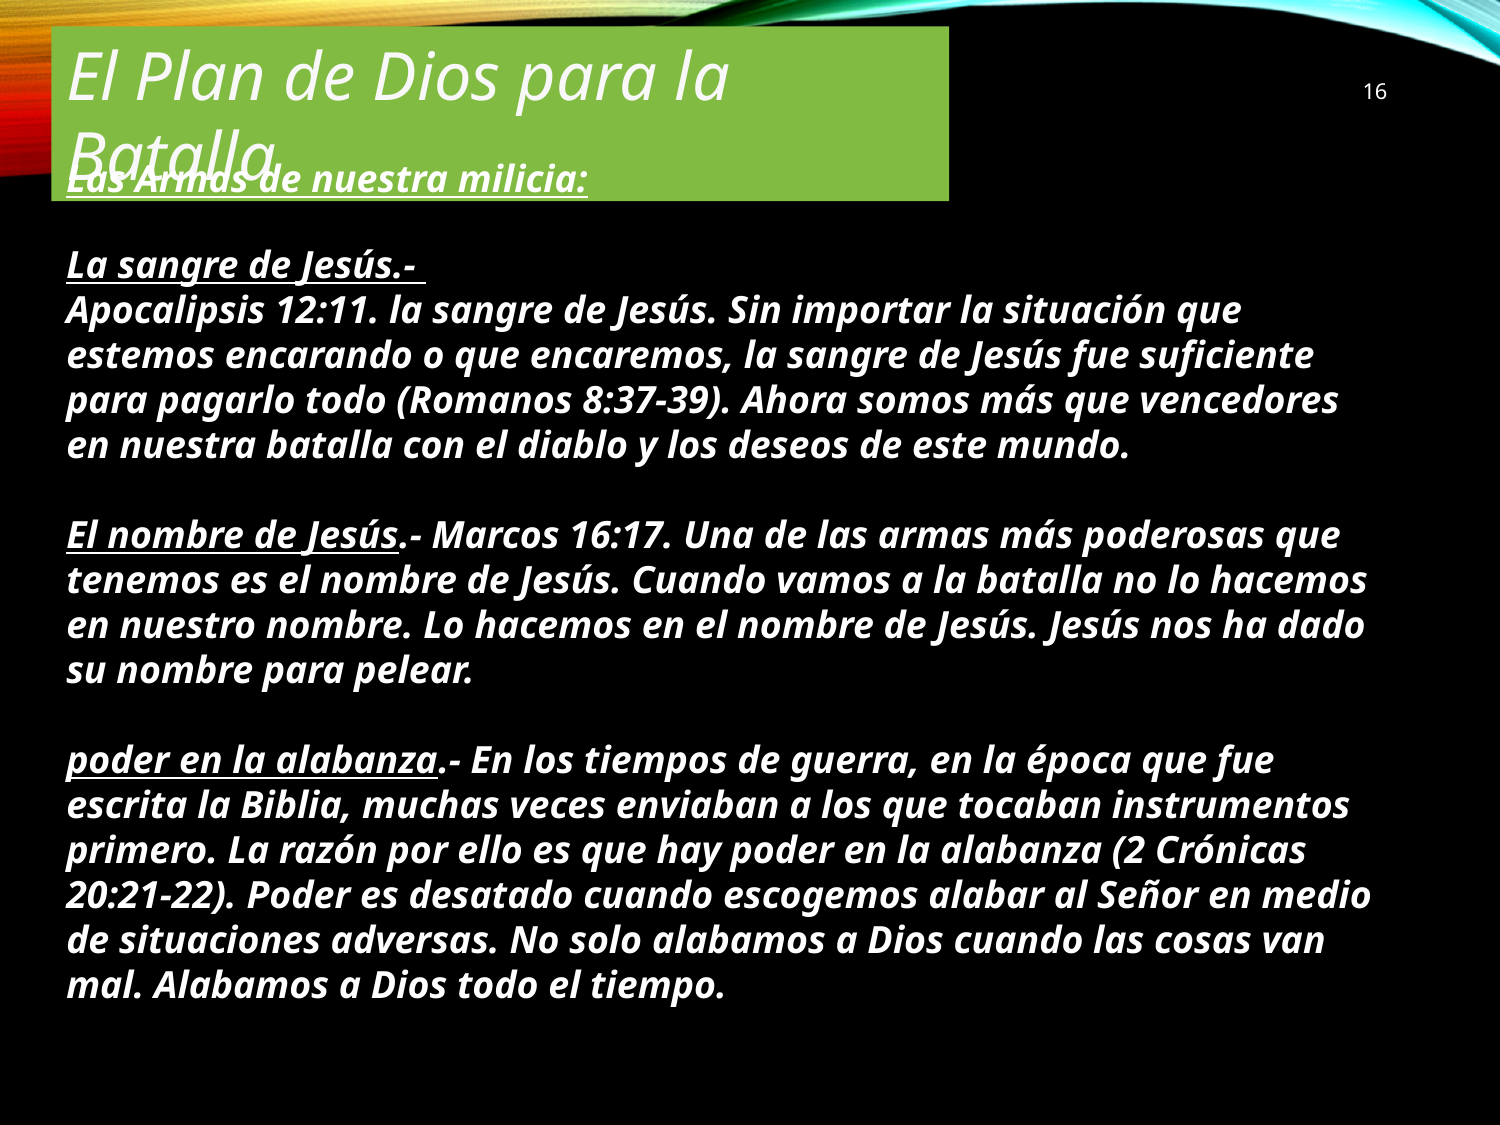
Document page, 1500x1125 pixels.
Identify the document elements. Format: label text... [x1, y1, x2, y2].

text_box La sangre de Jesús.- Apocalipsis 12:11. la sangre de Jesús. Sin importar la situación que estemos encarando o que encaremos, la sangre de Jesús fue suficiente para pagarlo todo (Romanos 8:37-39). Ahora somos más que vencedores en nuestra batalla con el diablo y los deseos de este mundo. El nombre de Jesús.- Marcos 16:17. Una de las armas más poderosas que tenemos es el nombre de Jesús. Cuando vamos a la batalla no lo hacemos en nuestro nombre. Lo hacemos en el nombre de Jesús. Jesús nos ha dado su nombre para pelear. poder en la alabanza.- En los tiempos de guerra, en la época que fue escrita la Biblia, muchas veces enviaban a los que tocaban instrumentos primero. La razón por ello es que hay poder en la alabanza (2 Crónicas 20:21-22). Poder es desatado cuando escogemos alabar al Señor en medio de situaciones adversas. No solo alabamos a Dios cuando las cosas van mal. Alabamos a Dios todo el tiempo. [51, 233, 1402, 1039]
slide_number 16 [1078, 62, 1403, 123]
text_box Las Armas de nuestra milicia: [51, 147, 1150, 208]
picture [0, 0, 1500, 178]
text_box El Plan de Dios para la Batalla [51, 26, 950, 147]
